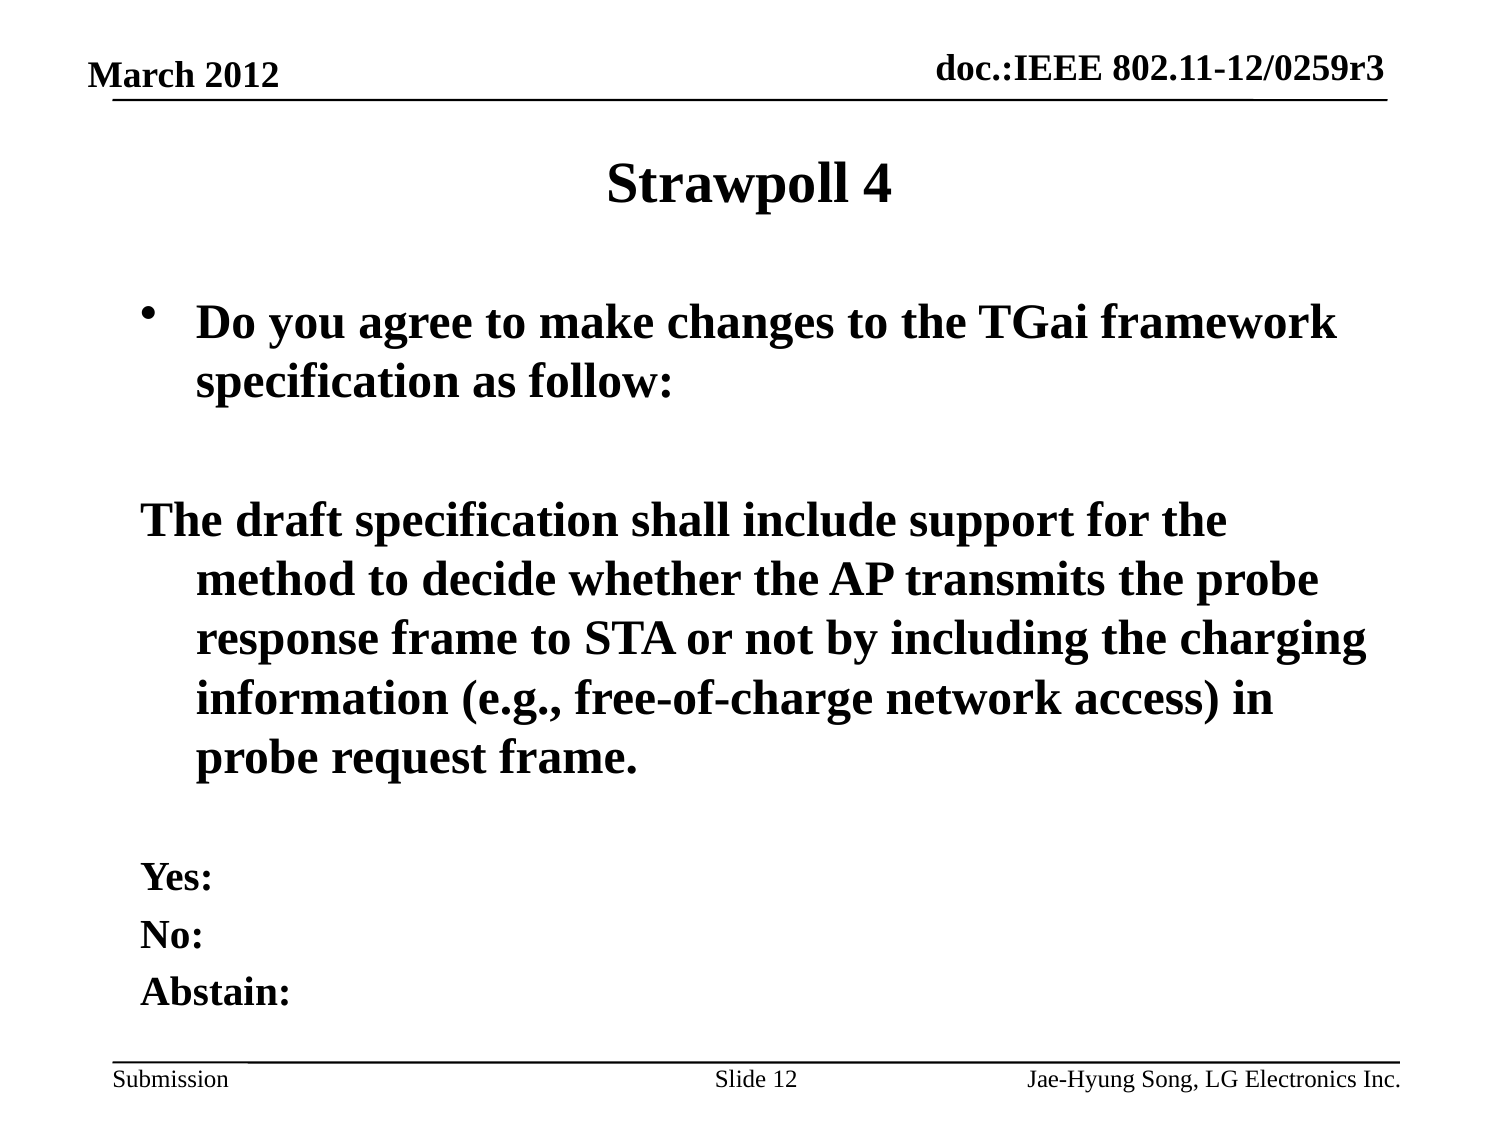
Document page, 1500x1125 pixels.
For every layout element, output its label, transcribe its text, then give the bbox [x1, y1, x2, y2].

list Do you agree to make changes to the TGai framework specification as follow: The draft specification shall include support for the method to decide whether the AP transmits the probe response frame to STA or not by including the charging information (e.g., free-of-charge network access) in probe request frame. Yes: No: Abstain: [124, 280, 1401, 1026]
title Strawpoll 4 [112, 134, 1388, 223]
footer Jae-Hyung Song, LG Electronics Inc. [1022, 1061, 1402, 1125]
slide_number Slide 12 [712, 1061, 800, 1093]
